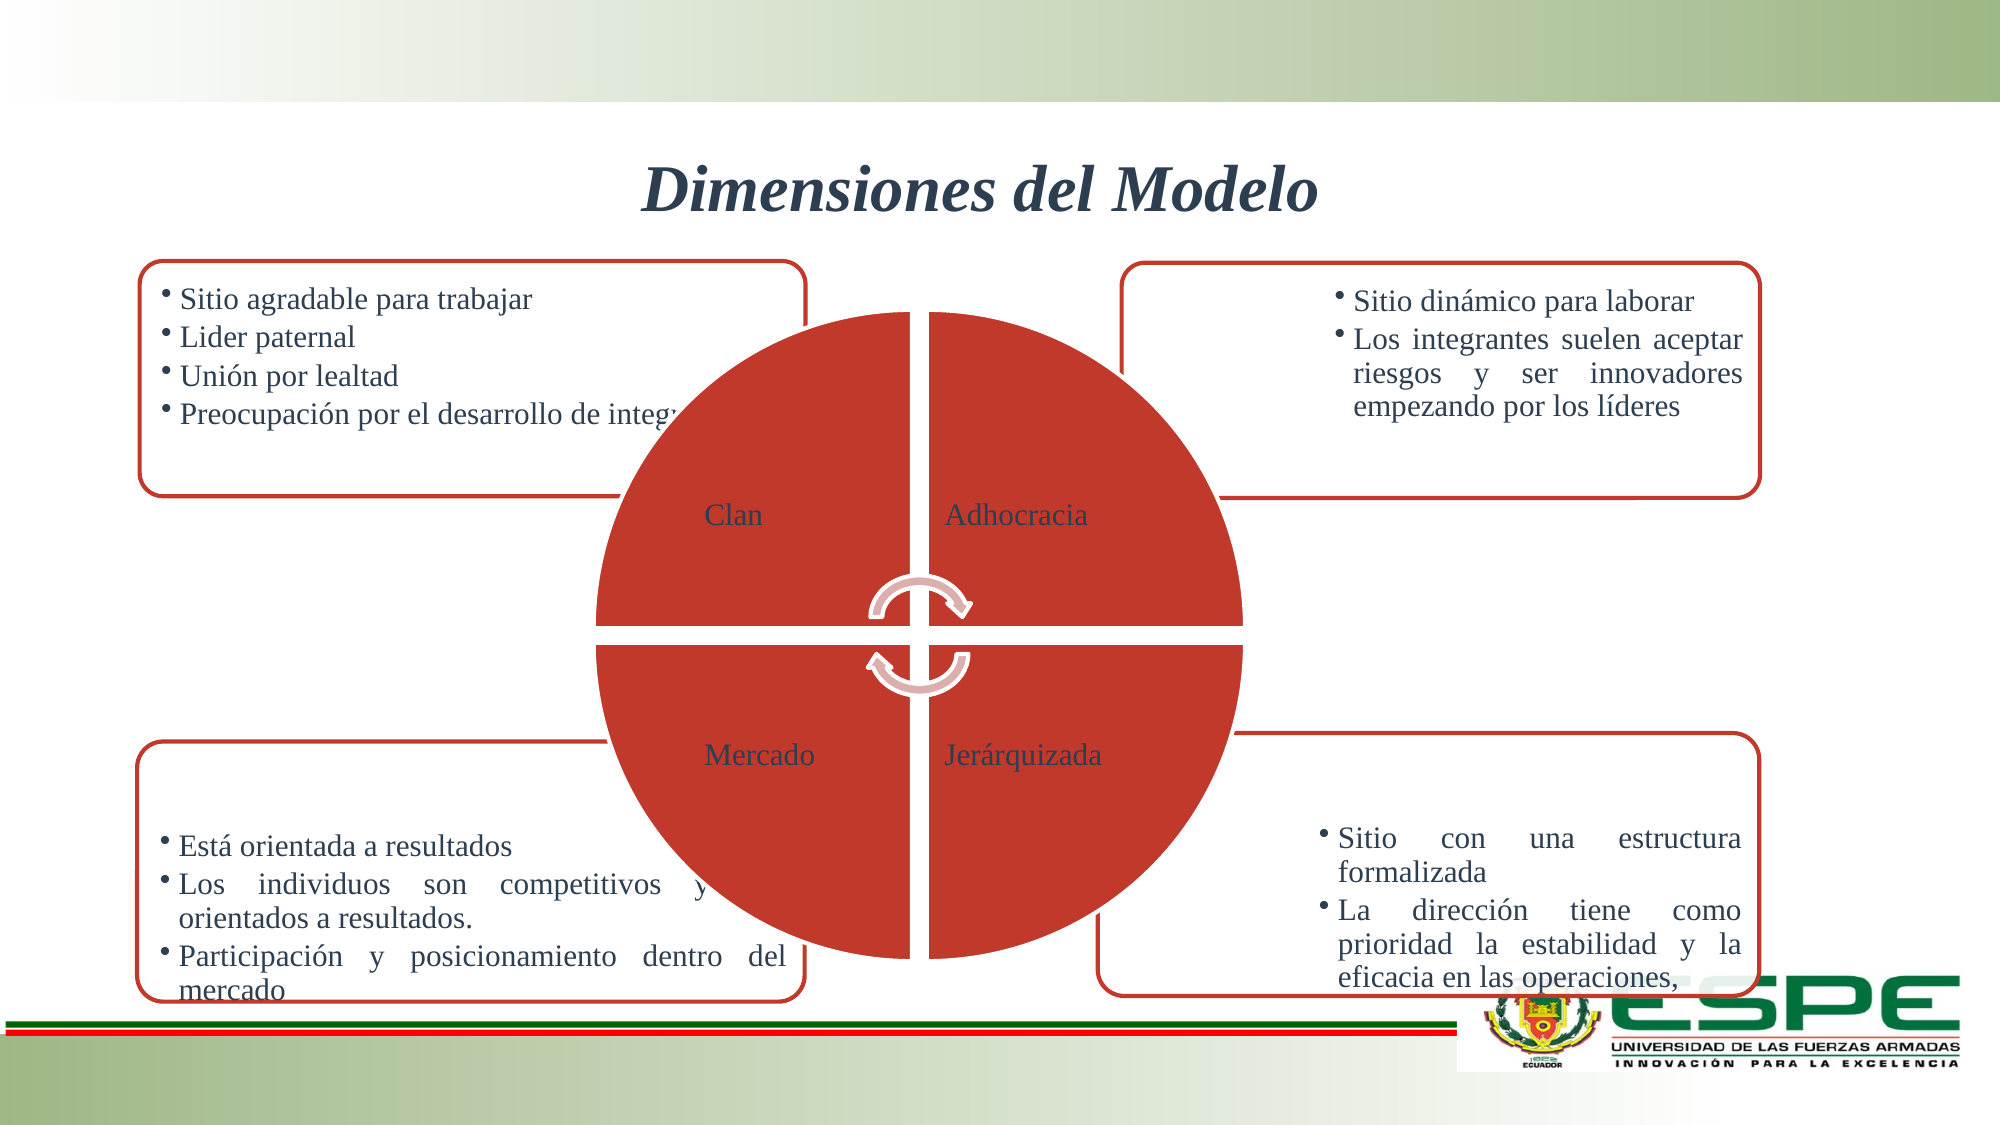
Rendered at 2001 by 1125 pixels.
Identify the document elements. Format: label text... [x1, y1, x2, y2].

title Dimensiones del Modelo [89, 137, 1890, 228]
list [19, 263, 1820, 1007]
picture [1456, 968, 1994, 1072]
